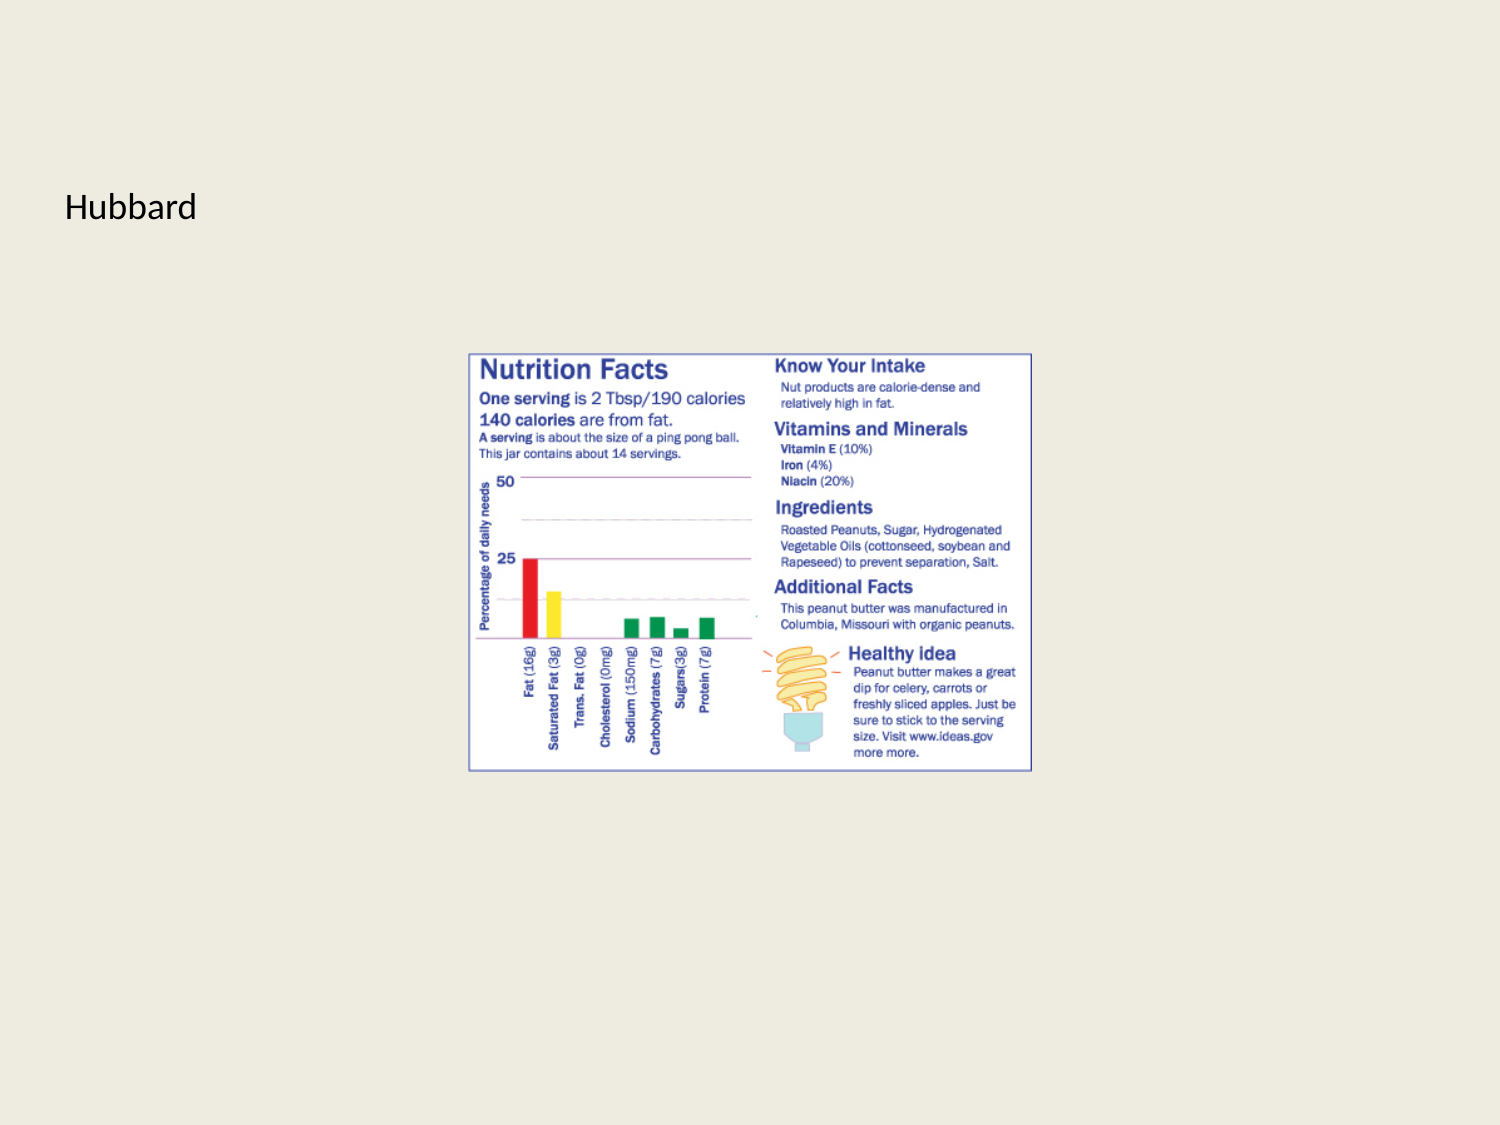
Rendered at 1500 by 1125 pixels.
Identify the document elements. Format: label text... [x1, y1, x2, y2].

text_box Hubbard [50, 174, 400, 235]
picture [468, 352, 1032, 773]
